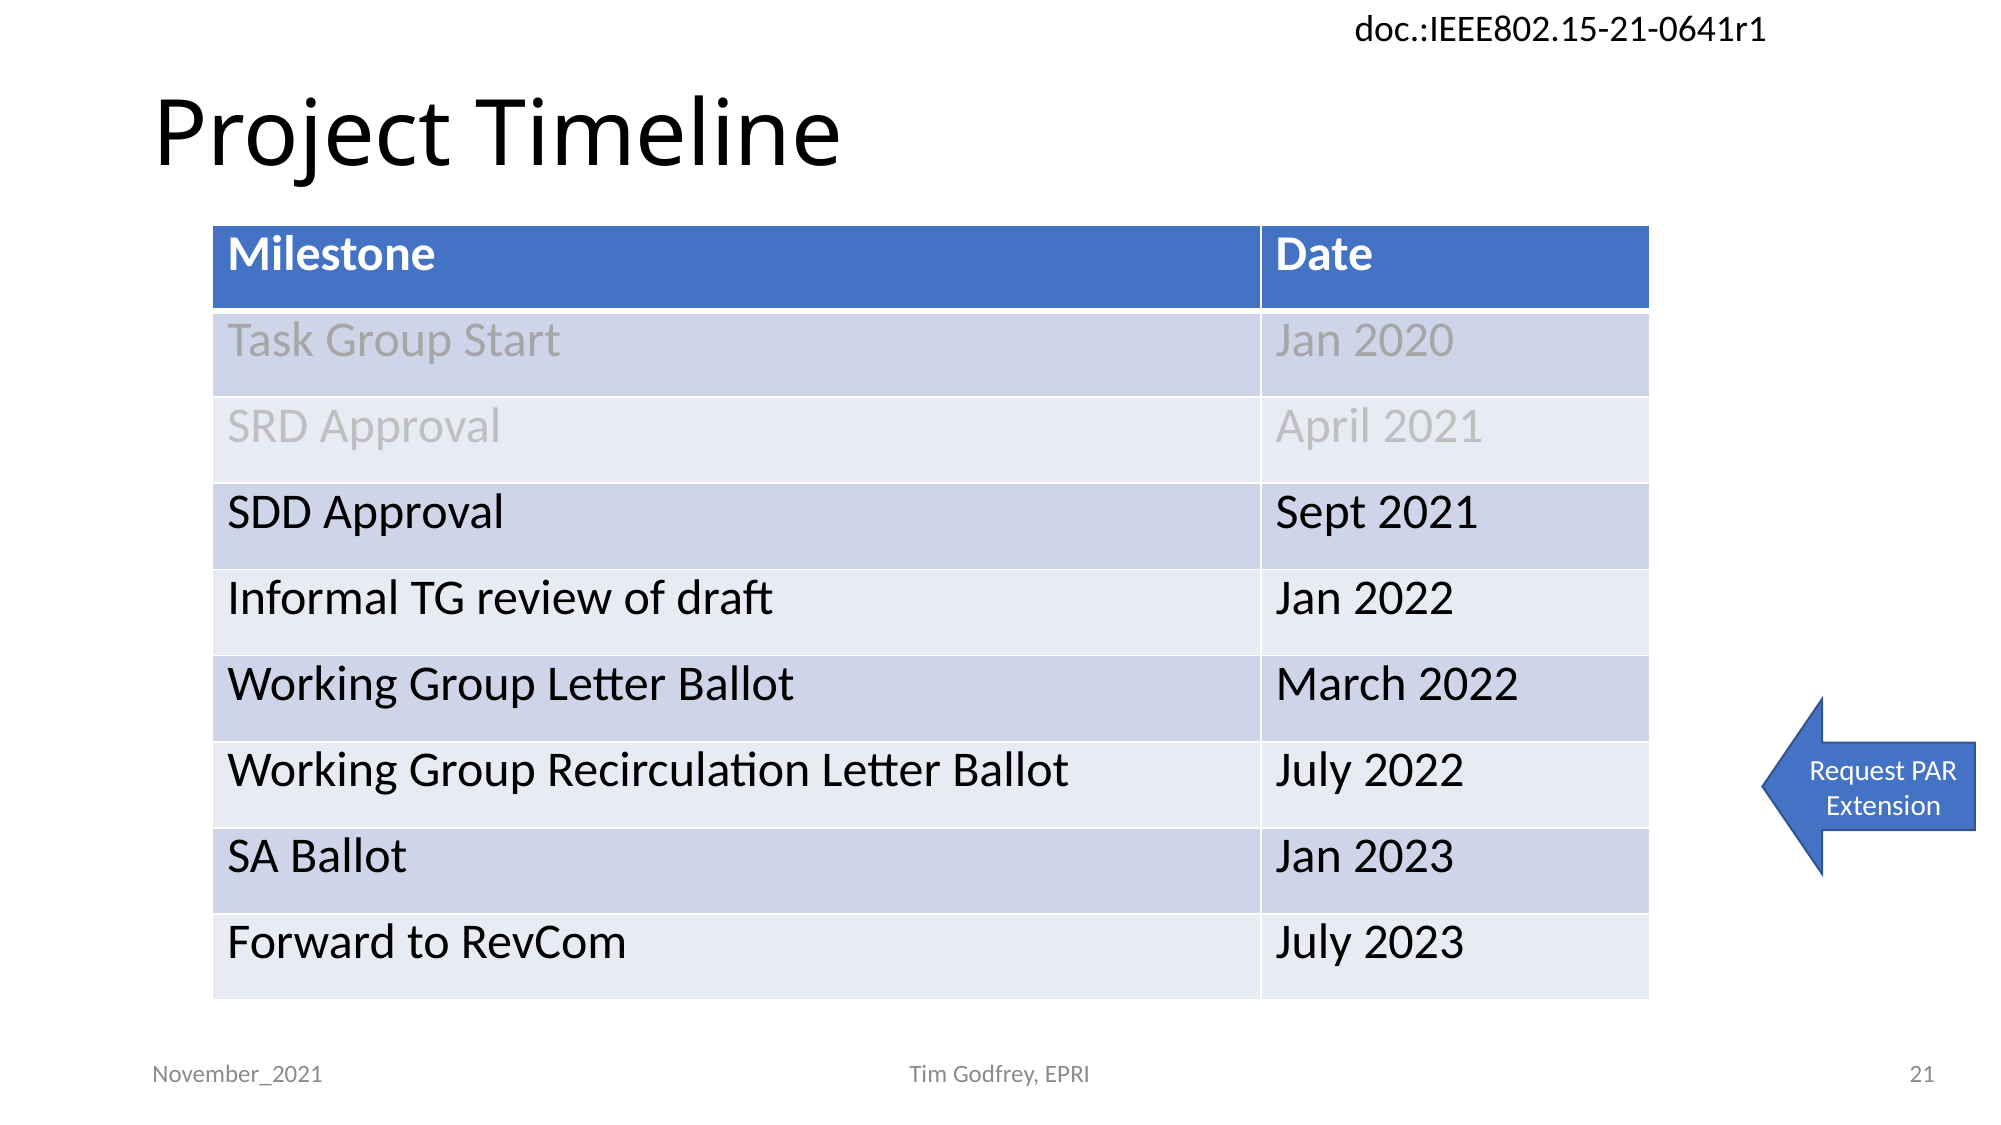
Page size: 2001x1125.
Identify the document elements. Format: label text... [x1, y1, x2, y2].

footer Tim Godfrey, EPRI [662, 1042, 1338, 1103]
table_cell July 2023 [1262, 915, 1649, 999]
title Project Timeline [137, 59, 1863, 213]
text_box Request PAR Extension [1761, 695, 1976, 878]
slide_number 21 [1462, 1042, 1950, 1103]
table_cell Jan 2020 [1262, 314, 1649, 396]
table_header Milestone [213, 226, 1260, 308]
table_cell SRD Approval [213, 398, 1260, 482]
table_cell Sept 2021 [1262, 484, 1649, 569]
table_cell Jan 2022 [1262, 570, 1649, 655]
slide_number November_2021 [137, 1042, 588, 1103]
table_cell Task Group Start [213, 314, 1260, 396]
table_cell Working Group Recirculation Letter Ballot [213, 743, 1260, 827]
table_cell Informal TG review of draft [213, 570, 1260, 655]
table_cell SA Ballot [213, 829, 1260, 913]
table_cell Forward to RevCom [213, 915, 1260, 999]
table_cell Working Group Letter Ballot [213, 656, 1260, 741]
table_cell July 2022 [1262, 743, 1649, 827]
table_cell March 2022 [1262, 656, 1649, 741]
table_cell April 2021 [1262, 398, 1649, 482]
table_cell SDD Approval [213, 484, 1260, 569]
table_cell Jan 2023 [1262, 829, 1649, 913]
table_header Date [1262, 226, 1649, 308]
